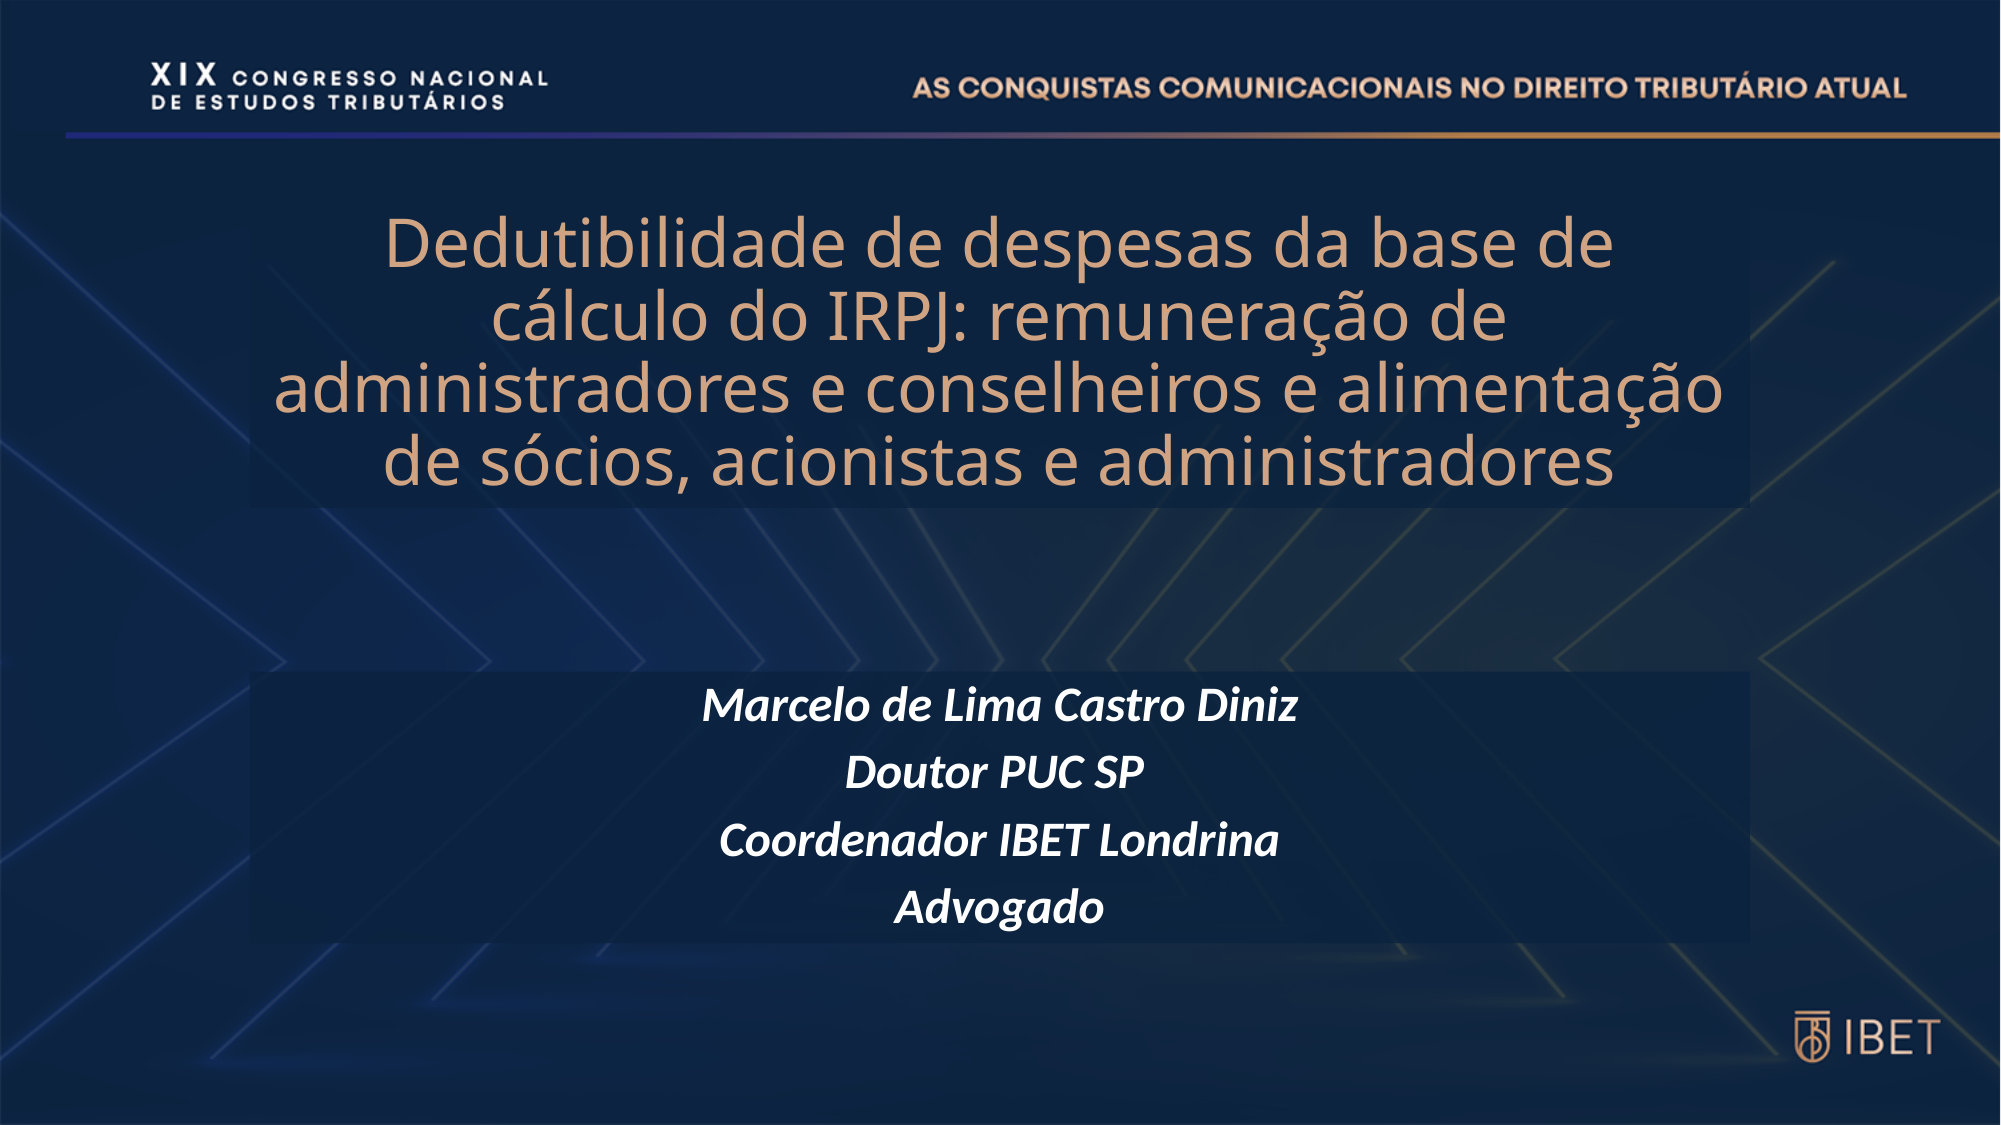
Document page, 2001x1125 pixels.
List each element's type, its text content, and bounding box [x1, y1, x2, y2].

subtitle Marcelo de Lima Castro Diniz Doutor PUC SP Coordenador IBET Londrina Advogado [249, 671, 1750, 944]
picture [0, 0, 2001, 1125]
title Dedutibilidade de despesas da base de cálculo do IRPJ: remuneração de administradores e conselheiros e alimentação de sócios, acionistas e administradores [249, 158, 1750, 508]
